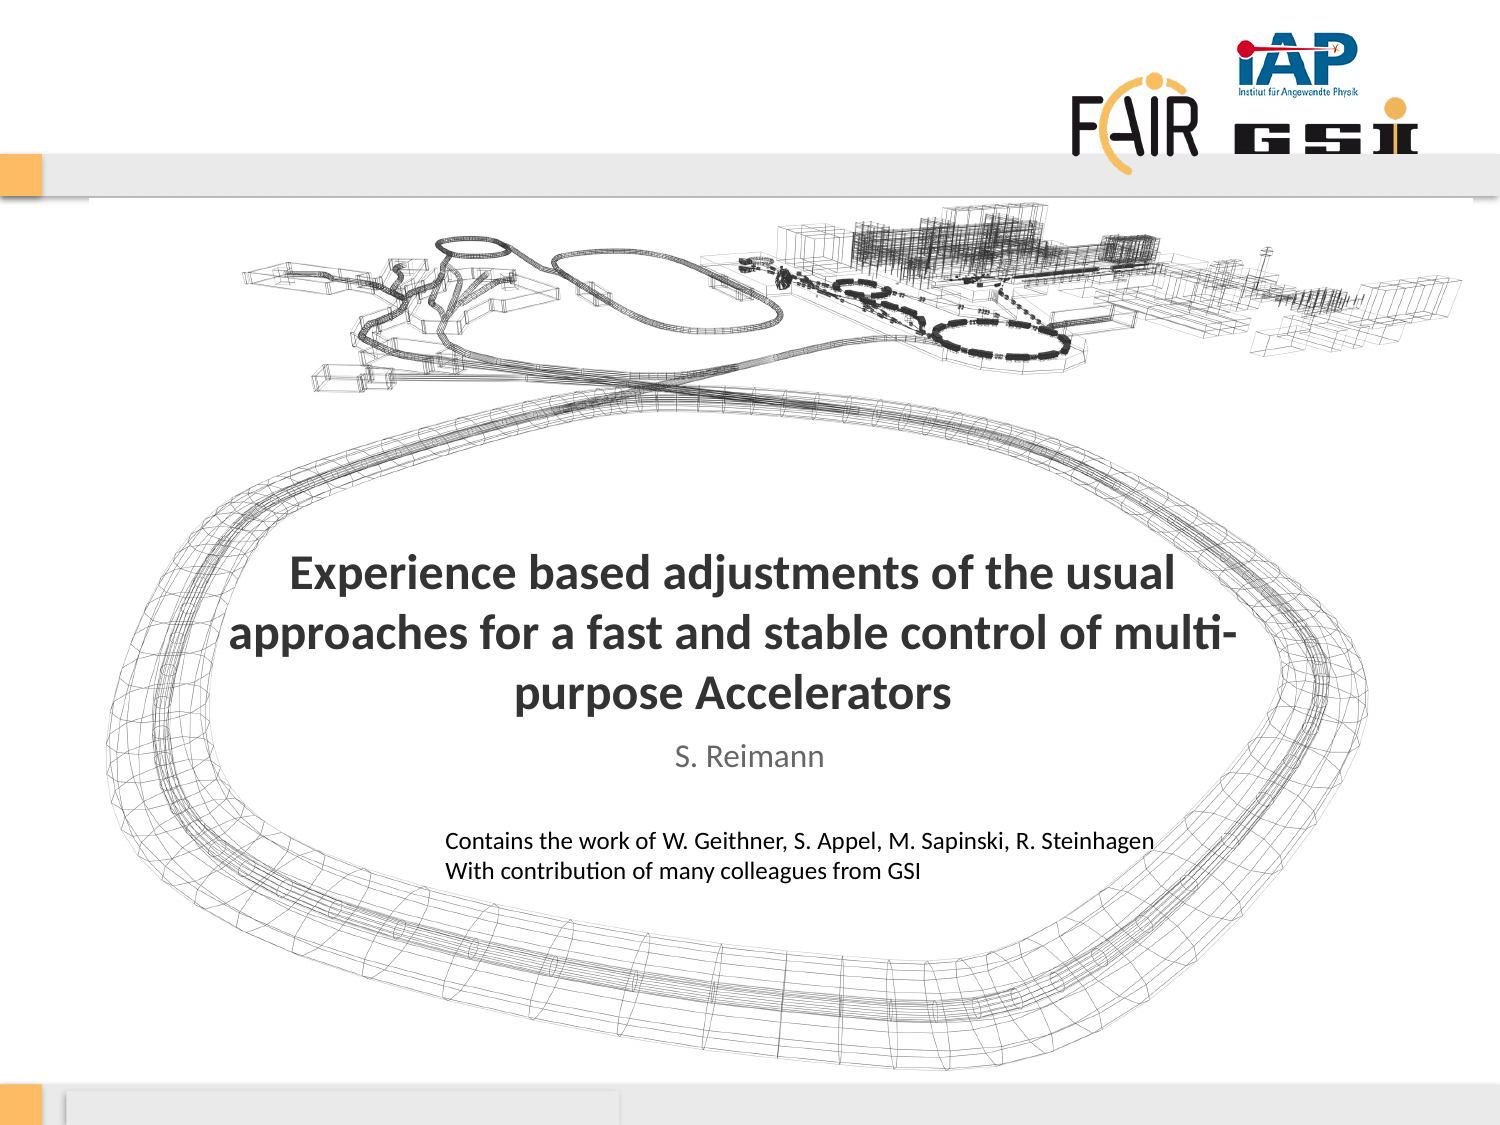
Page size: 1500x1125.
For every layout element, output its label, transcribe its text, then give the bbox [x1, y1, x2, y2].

text_box Contains the work of W. Geithner, S. Appel, M. Sapinski, R. Steinhagen With contribution of many colleagues from GSI [430, 816, 1172, 892]
picture [1233, 29, 1419, 154]
subtitle S. Reimann [225, 726, 1275, 823]
picture [1071, 70, 1199, 177]
title Experience based adjustments of the usual approaches for a fast and stable control of multi-purpose Accelerators [191, 598, 1275, 727]
picture [89, 198, 1473, 1078]
